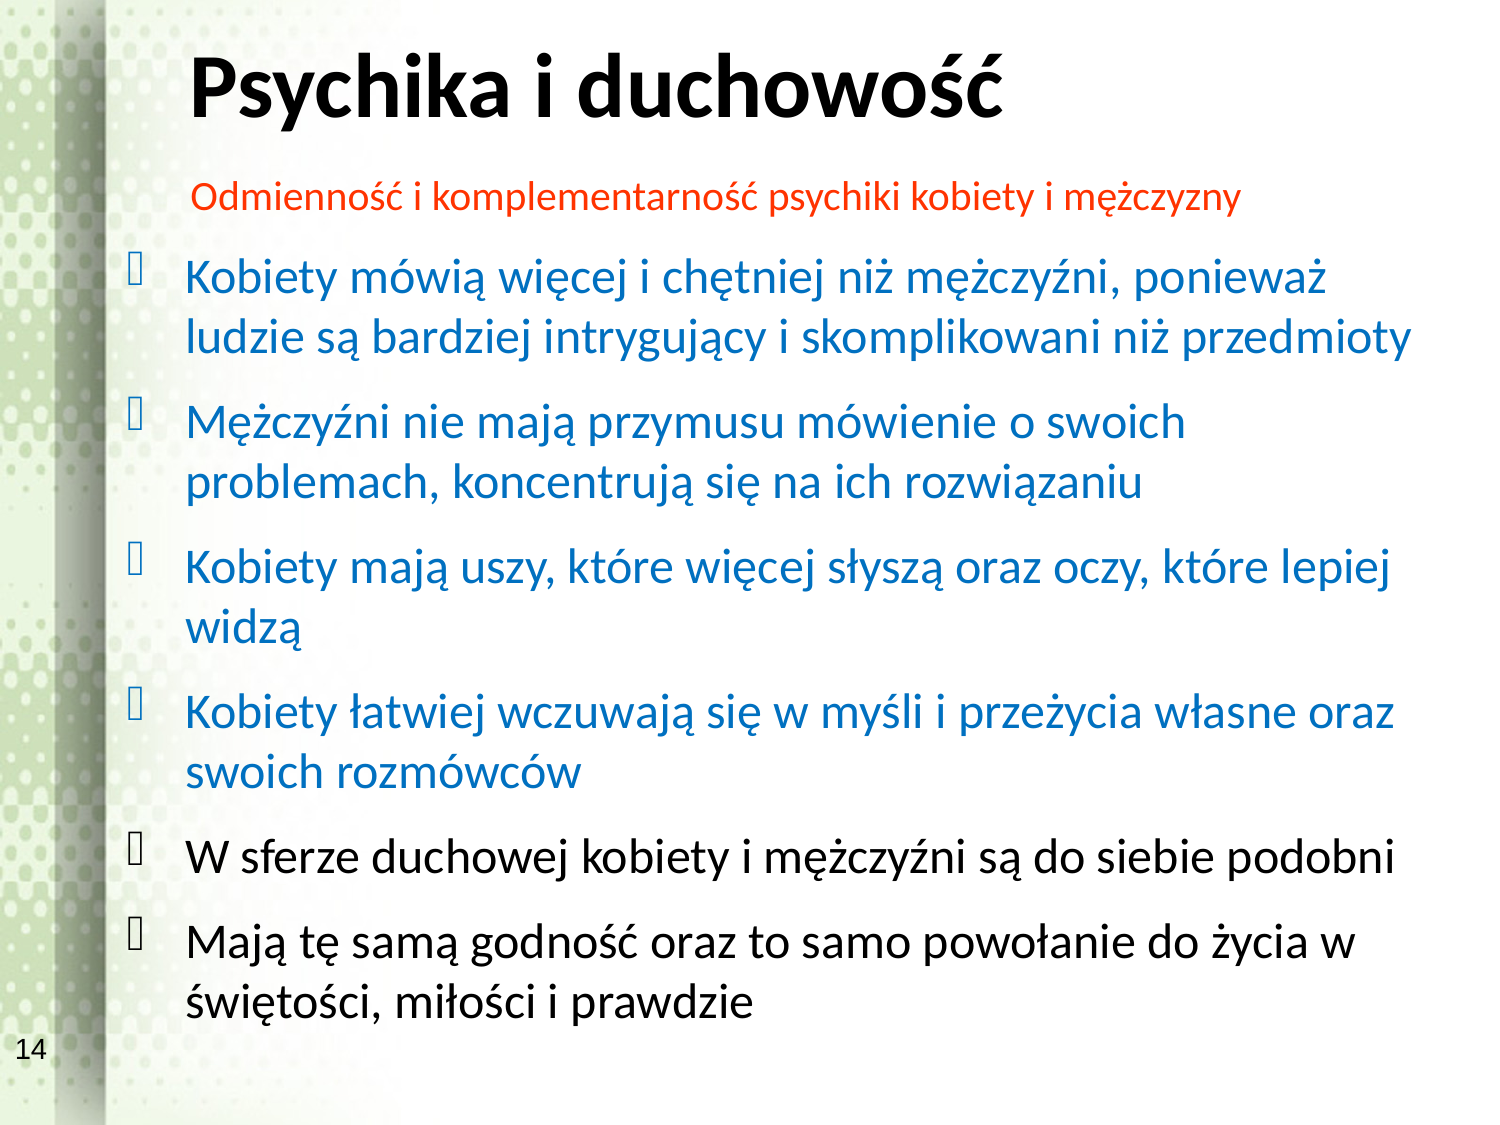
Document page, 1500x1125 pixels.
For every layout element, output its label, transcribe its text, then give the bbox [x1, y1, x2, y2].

slide_number 14 [0, 1023, 96, 1091]
text_box Odmienność i komplementarność psychiki kobiety i mężczyzny [175, 160, 1278, 226]
picture [0, 0, 1500, 1125]
text_box Kobiety mówią więcej i chętniej niż mężczyźni, ponieważ ludzie są bardziej intrygujący i skomplikowani niż przedmioty Mężczyźni nie mają przymusu mówienie o swoich problemach, koncentrują się na ich rozwiązaniu Kobiety mają uszy, które więcej słyszą oraz oczy, które lepiej widzą Kobiety łatwiej wczuwają się w myśli i przeżycia własne oraz swoich rozmówców W sferze duchowej kobiety i mężczyźni są do siebie podobni Mają tę samą godność oraz to samo powołanie do życia w świętości, miłości i prawdzie [112, 236, 1469, 1037]
title Psychika i duchowość [174, 18, 1469, 161]
